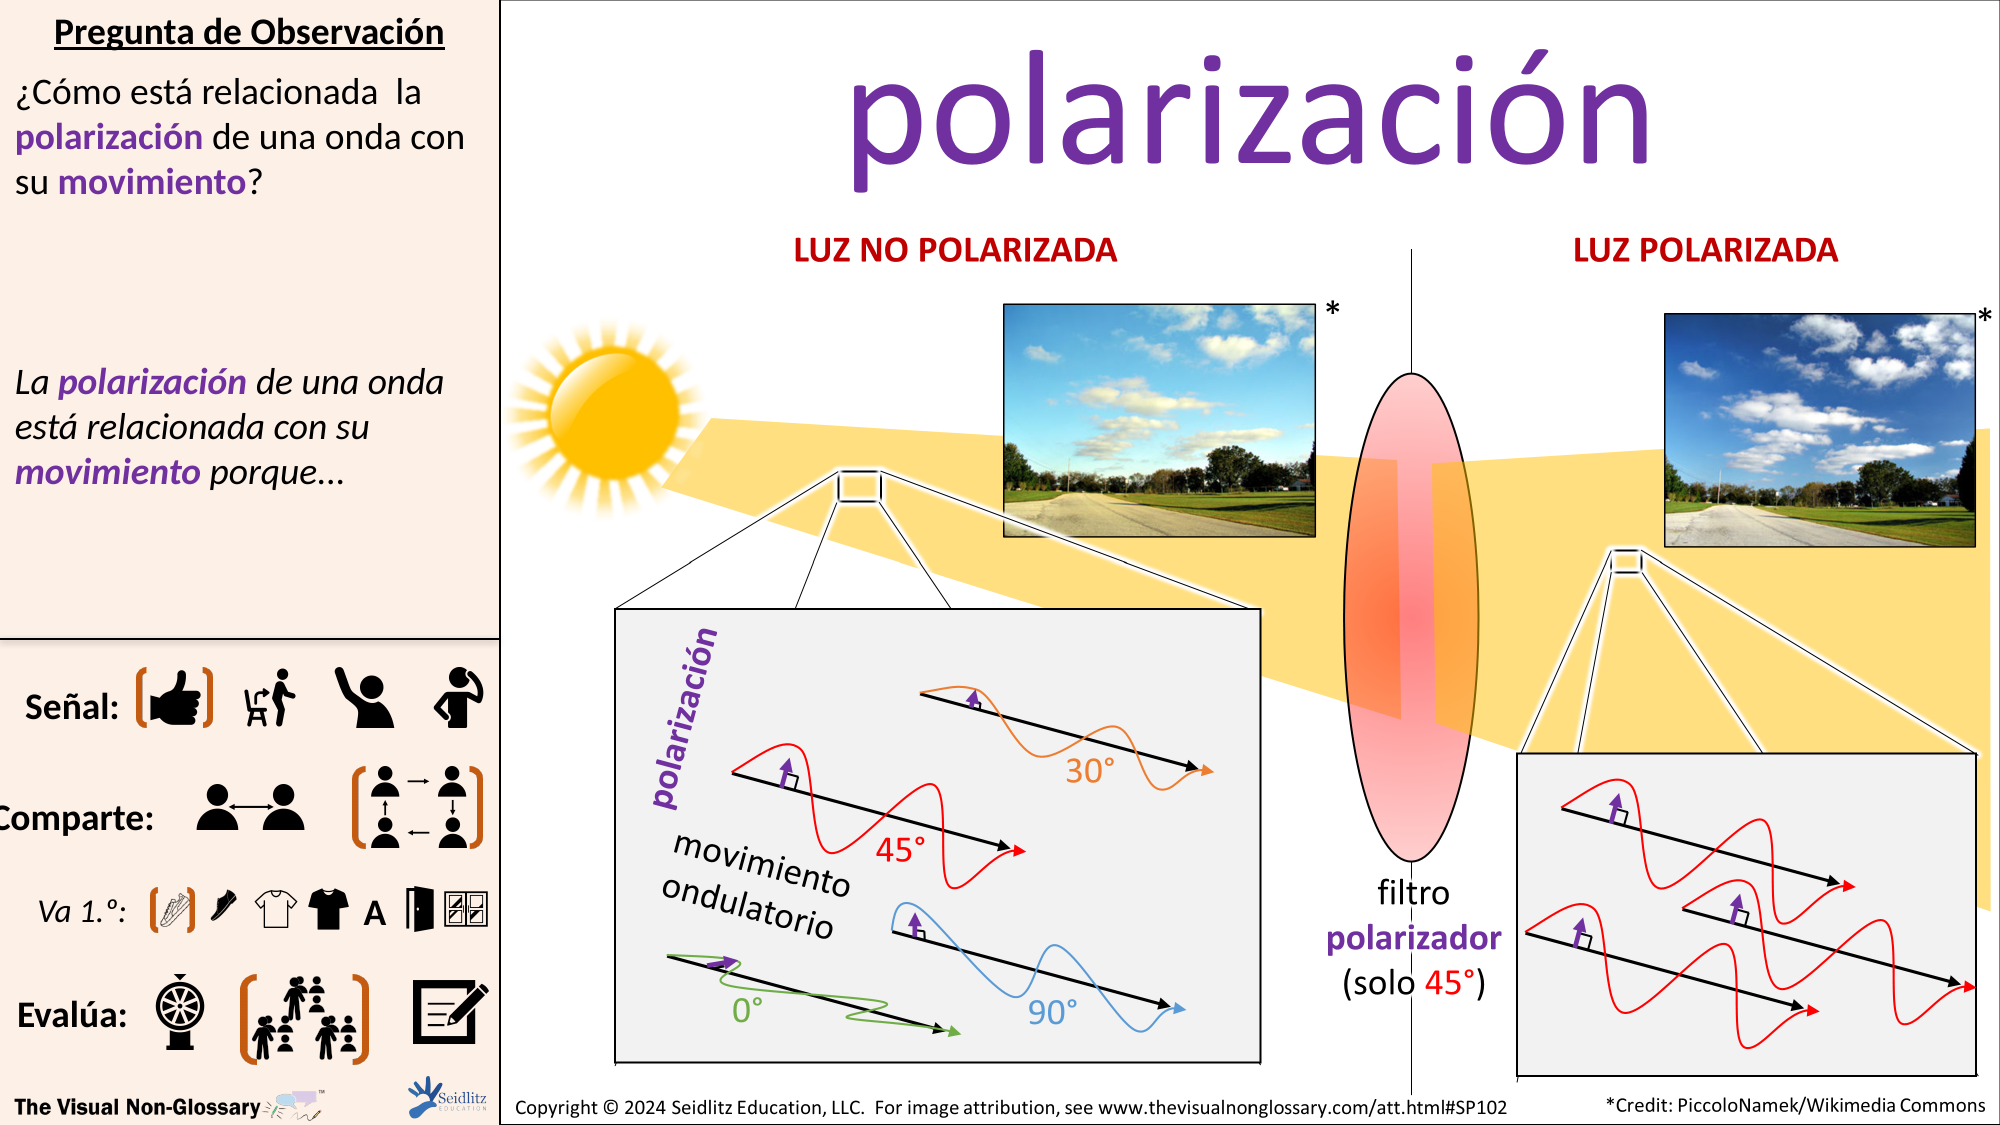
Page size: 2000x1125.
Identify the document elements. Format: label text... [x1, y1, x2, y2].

picture [403, 1073, 495, 1125]
picture [149, 886, 196, 934]
picture [194, 784, 307, 830]
text_box La polarización de una onda está relacionada con su movimiento porque... [0, 349, 494, 500]
picture [413, 974, 490, 1051]
picture [202, 886, 241, 925]
picture [136, 667, 214, 728]
text_box ¿Cómo está relacionada la polarización de una onda con su movimiento? [0, 59, 494, 210]
picture [239, 974, 370, 1066]
text_box Señal: [10, 674, 135, 735]
text_box Va 1.º: [22, 881, 143, 937]
text_box Pregunta de Observación [39, 0, 460, 59]
picture [499, 0, 2000, 1125]
text_box Evalúa: [2, 982, 137, 1043]
picture [397, 886, 490, 932]
picture [0, 1084, 328, 1125]
picture [142, 974, 218, 1051]
picture [305, 886, 352, 932]
text_box Comparte: [0, 785, 170, 846]
picture [352, 766, 484, 850]
picture [239, 667, 301, 728]
picture [334, 667, 395, 728]
picture [253, 886, 299, 932]
picture [428, 667, 490, 728]
text_box A [348, 880, 402, 941]
